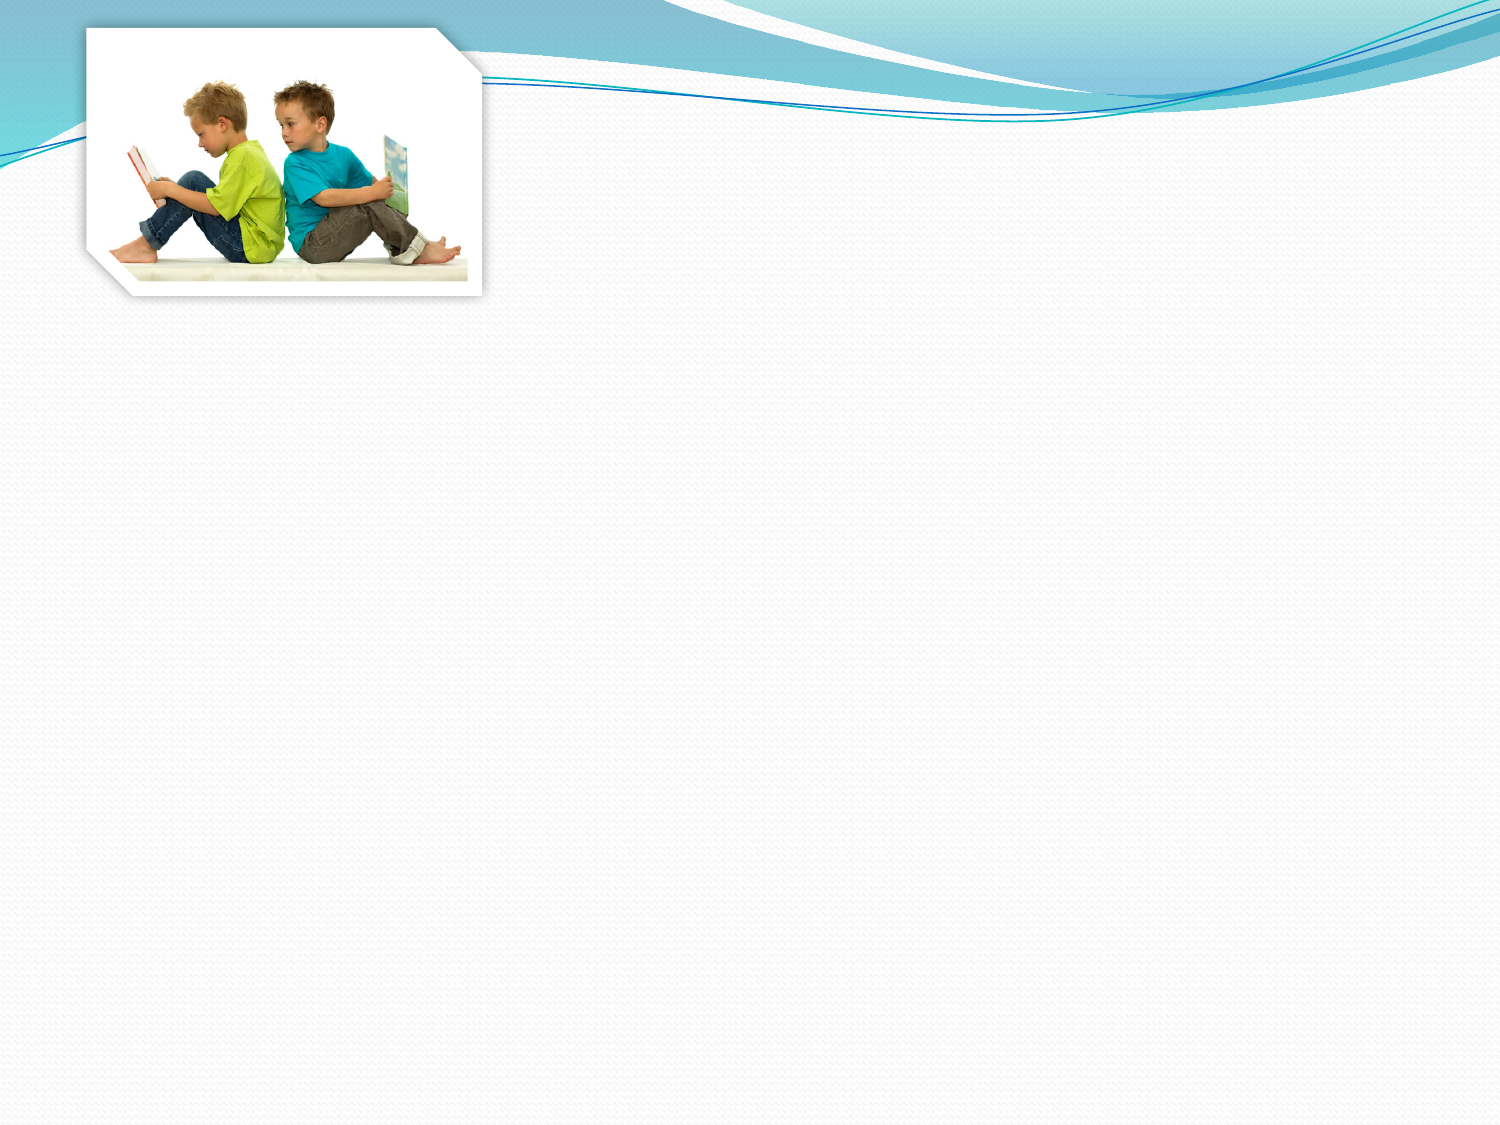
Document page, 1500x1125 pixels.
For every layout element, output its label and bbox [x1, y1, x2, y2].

picture [93, 34, 476, 289]
